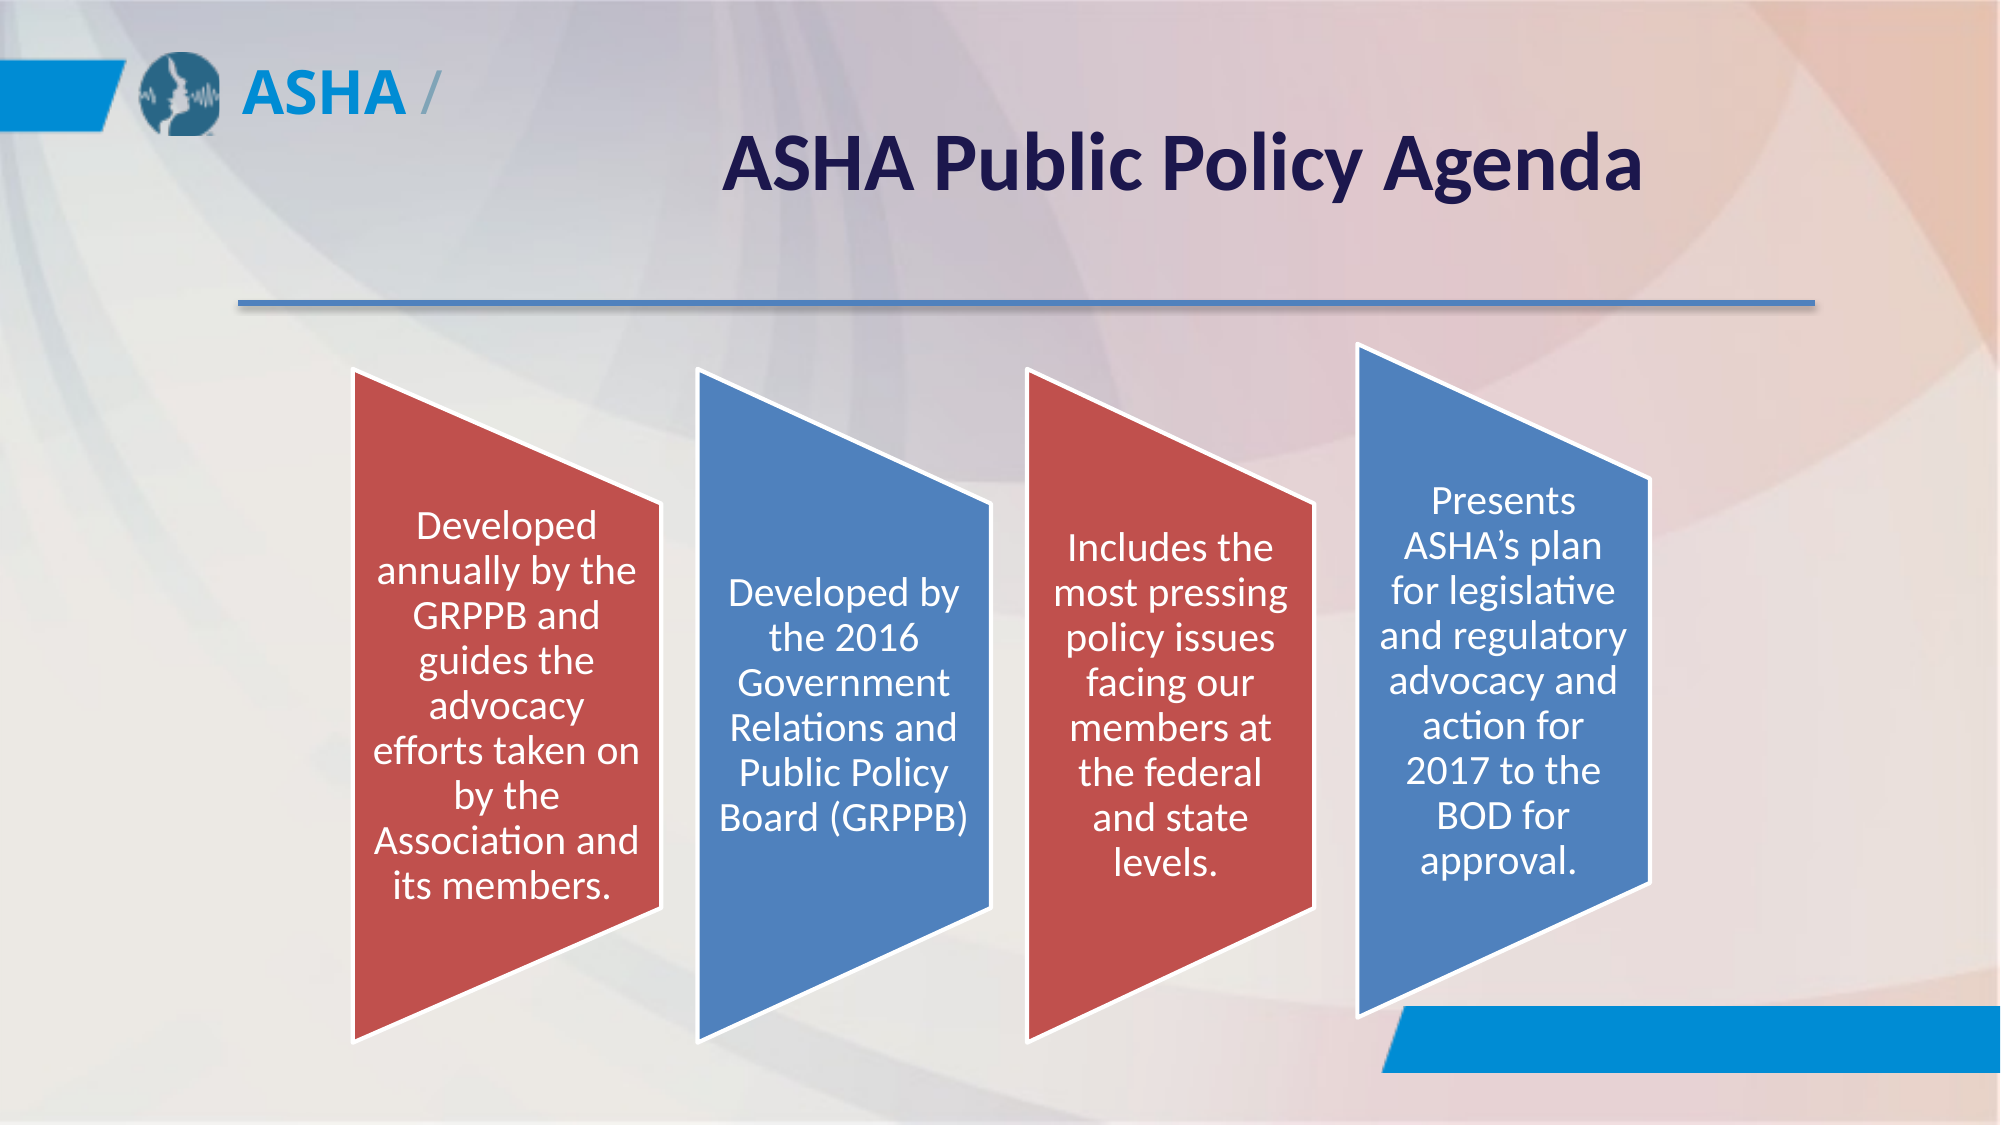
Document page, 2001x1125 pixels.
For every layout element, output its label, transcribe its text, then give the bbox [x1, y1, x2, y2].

text_box Includes the most pressing policy issues facing our members at the federal and state levels. [1024, 366, 1317, 1045]
text_box ASHA Public Policy Agenda [673, 39, 1695, 288]
text_box Presents ASHA’s plan for legislative and regulatory advocacy and action for 2017 to the BOD for approval. [1355, 341, 1653, 1020]
text_box Developed annually by the GRPPB and guides the advocacy efforts taken on by the Association and its members. [350, 366, 664, 1045]
text_box Developed by the 2016 Government Relations and Public Policy Board (GRPPB) [695, 366, 994, 1045]
picture [0, 0, 2000, 1125]
